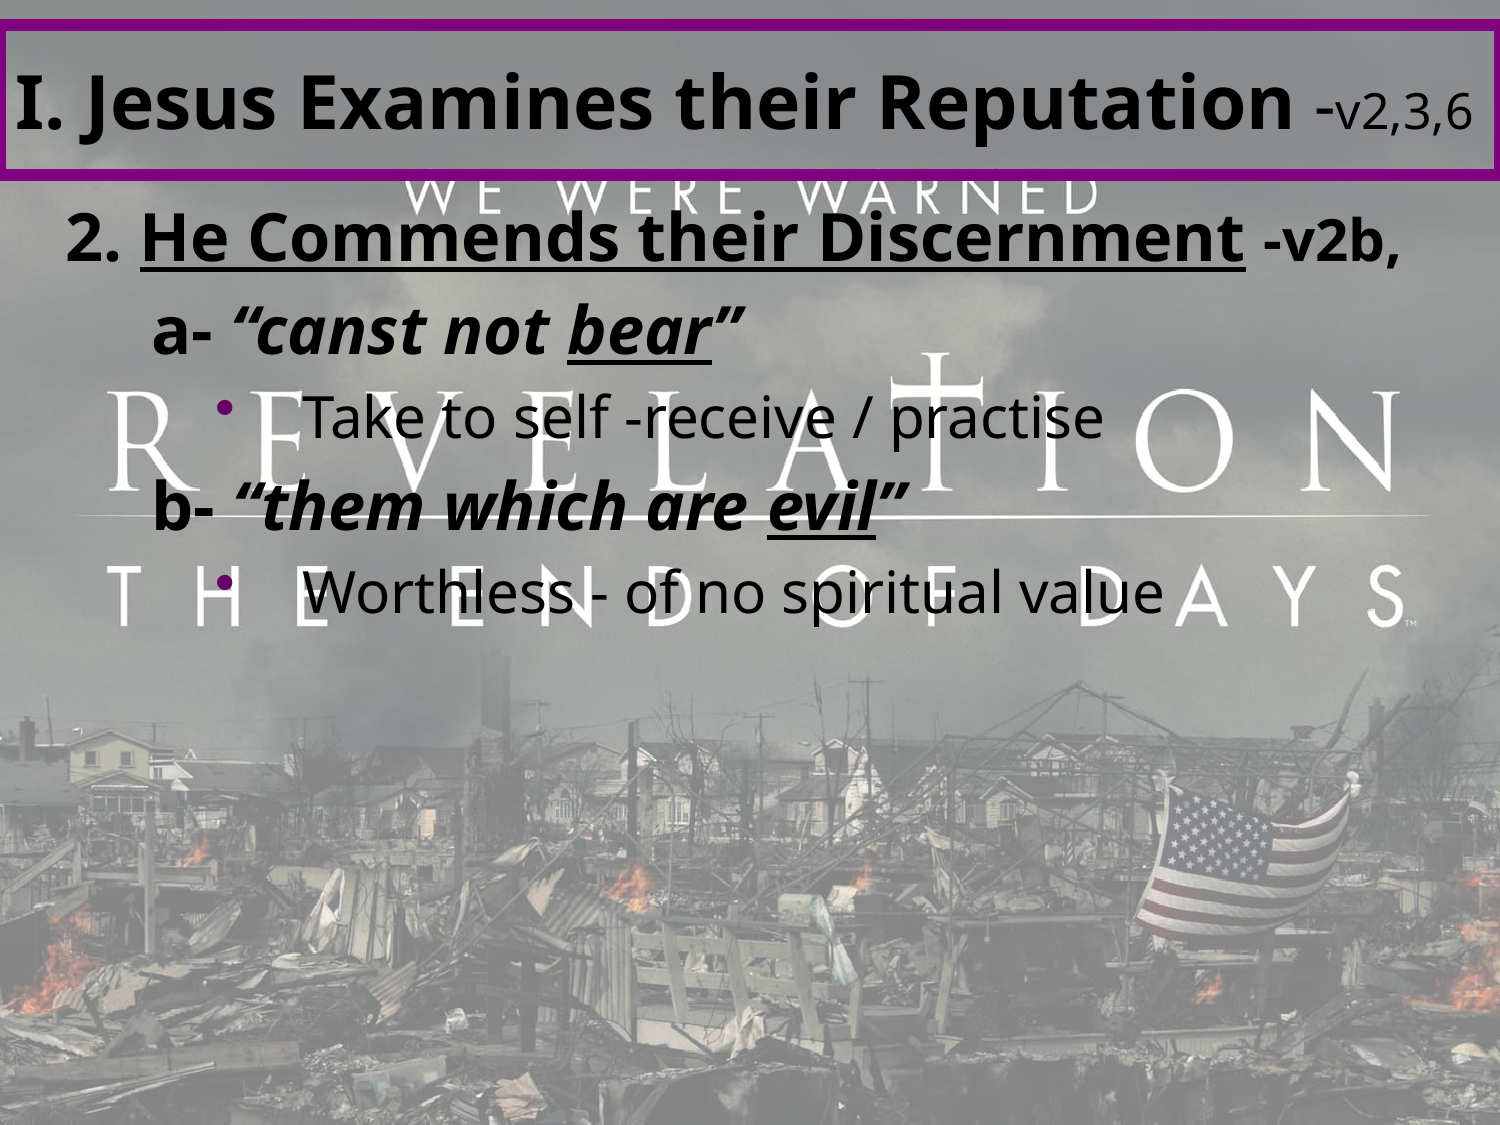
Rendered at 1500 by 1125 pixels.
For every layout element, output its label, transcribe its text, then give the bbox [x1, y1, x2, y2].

list 2. He Commends their Discernment -v2b, a- “canst not bear” Take to self -receive / practise b- “them which are evil” Worthless - of no spiritual value [50, 187, 1450, 1075]
title I. Jesus Examines their Reputation -v2,3,6 [0, 19, 1500, 181]
